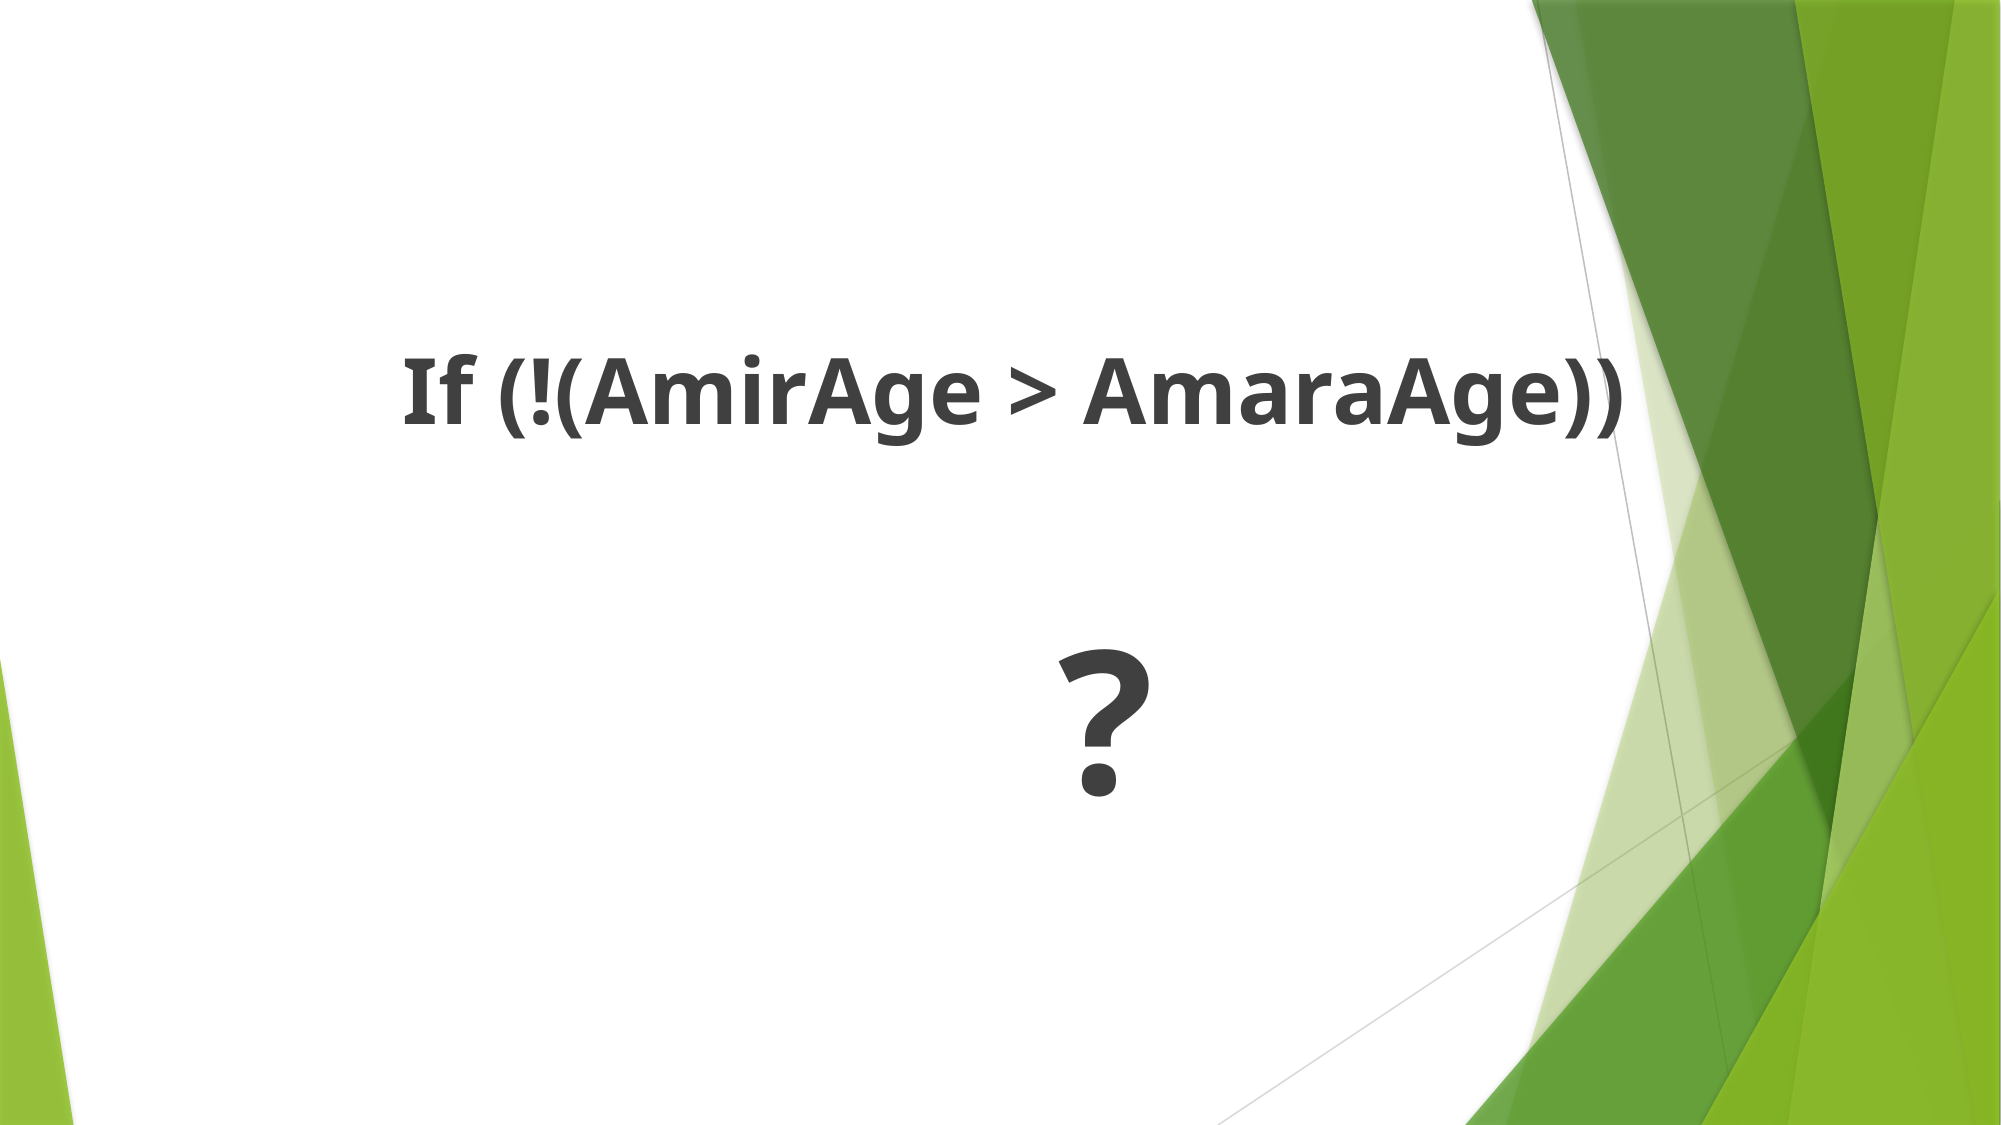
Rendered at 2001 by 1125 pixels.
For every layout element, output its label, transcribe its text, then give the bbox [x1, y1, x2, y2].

list If (!(AmirAge > AmaraAge)) ? [387, 324, 1900, 1000]
